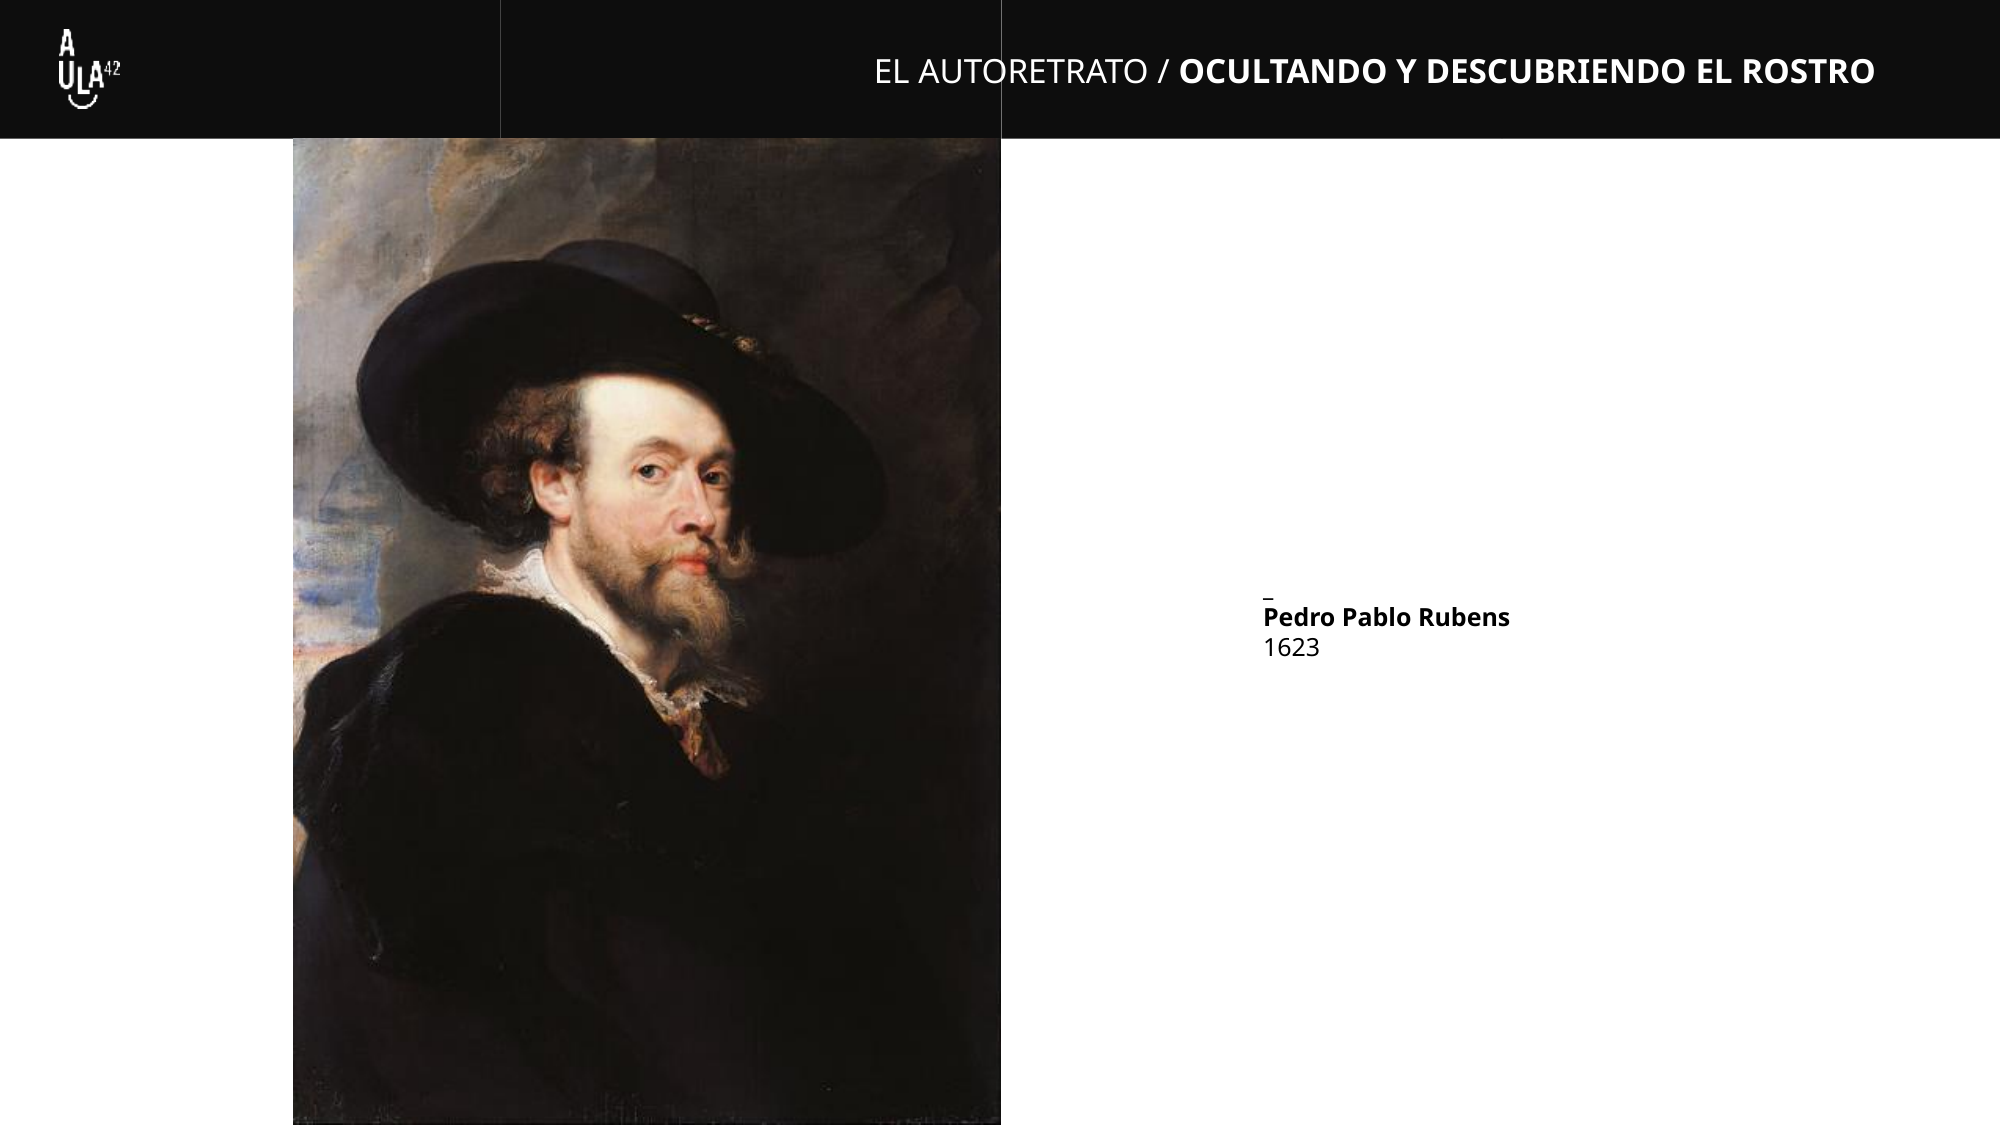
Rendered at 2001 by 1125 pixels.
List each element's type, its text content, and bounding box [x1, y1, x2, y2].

text_box _ Pedro Pablo Rubens 1623 [1248, 563, 1873, 669]
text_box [0, 0, 2000, 139]
picture [293, 138, 1001, 1125]
picture [59, 29, 120, 109]
